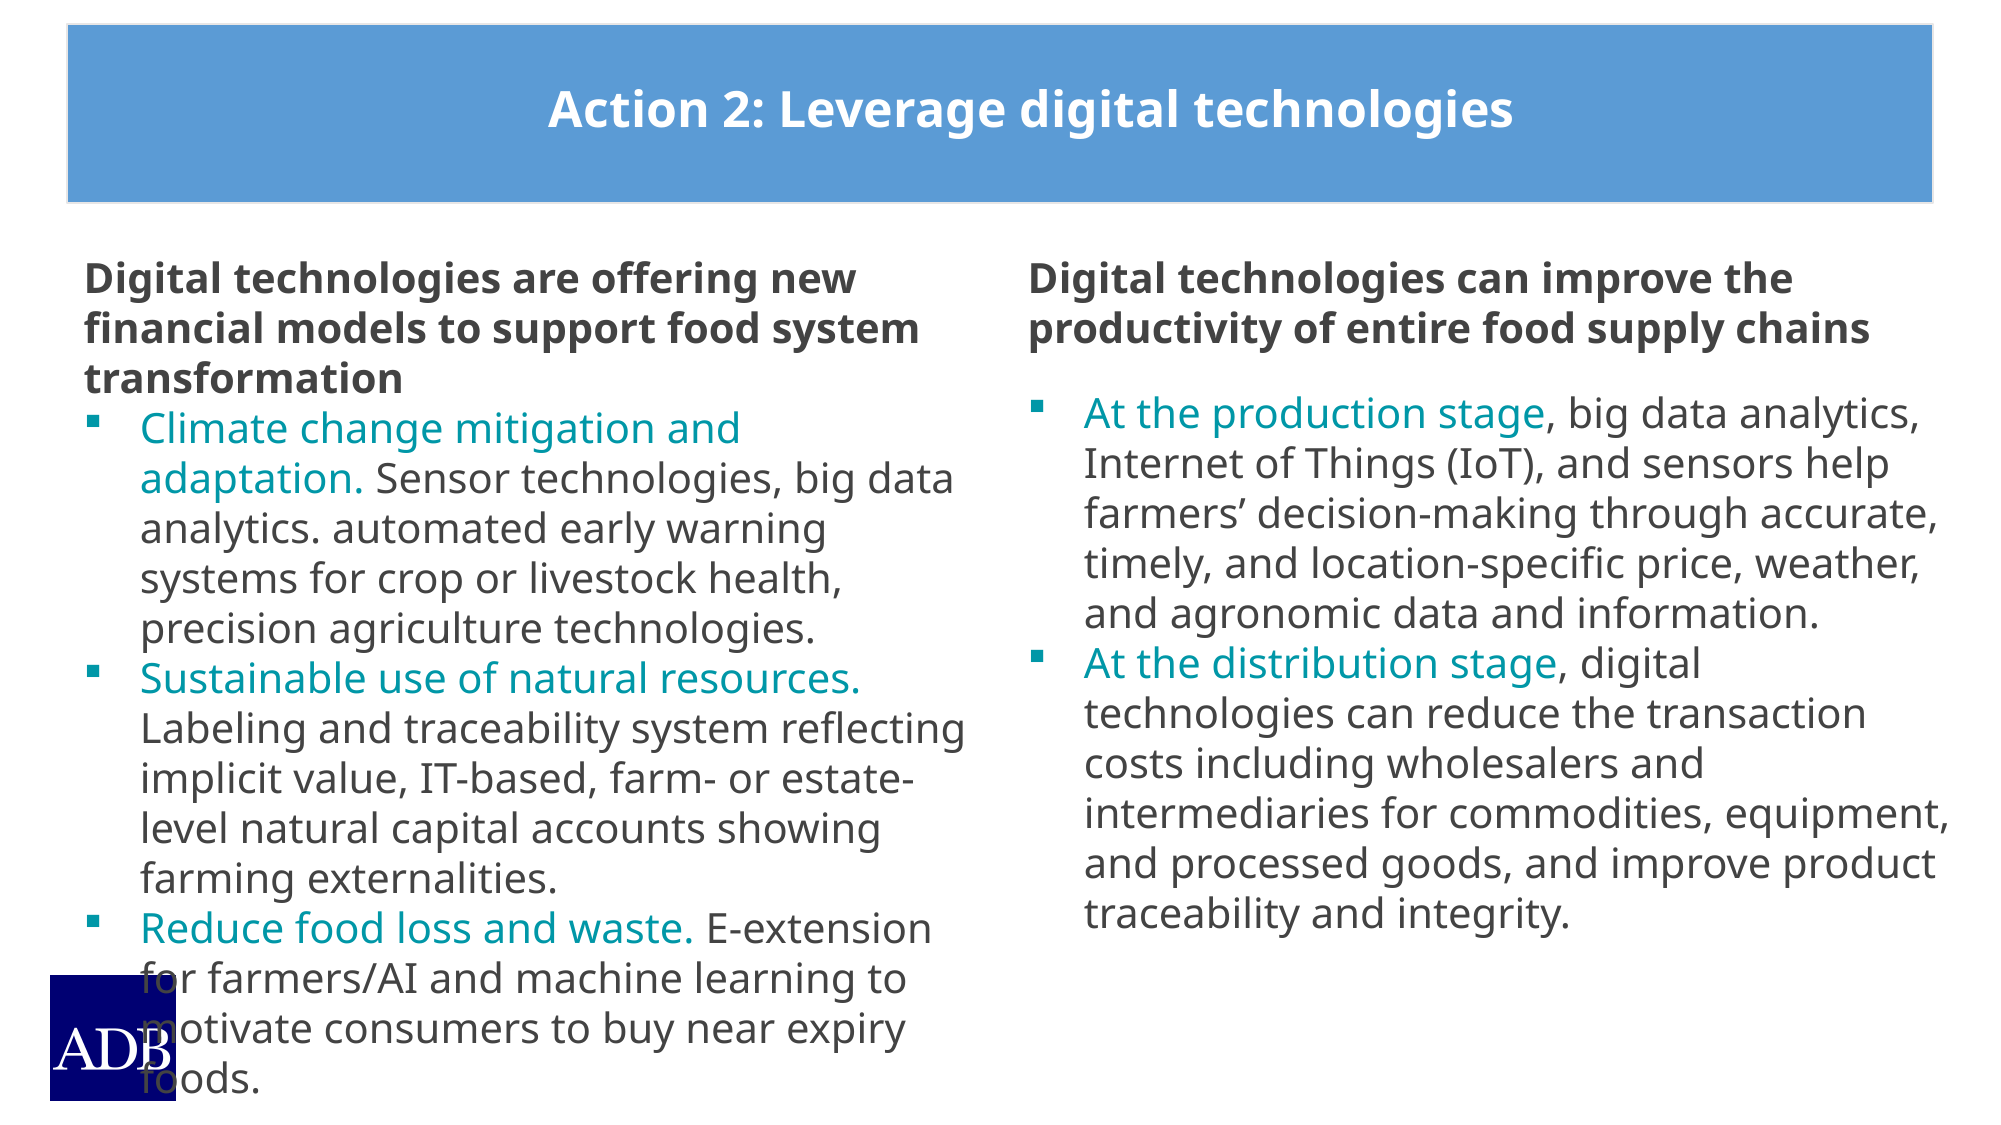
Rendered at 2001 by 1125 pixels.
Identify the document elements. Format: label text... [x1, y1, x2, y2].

text_box [66, 24, 1933, 204]
picture [50, 975, 176, 1101]
text_box Action 2: Leverage digital technologies [130, 57, 1933, 195]
text_box Digital technologies can improve the productivity of entire food supply chains At the production stage, big data analytics, Internet of Things (IoT), and sensors help farmers’ decision-making through accurate, timely, and location-specific price, weather, and agronomic data and information. At the distribution stage, digital technologies can reduce the transaction costs including wholesalers and intermediaries for commodities, equipment, and processed goods, and improve product traceability and integrity. [1007, 231, 1971, 1090]
text_box Digital technologies are offering new financial models to support food system transformation Climate change mitigation and adaptation. Sensor technologies, big data analytics. automated early warning systems for crop or livestock health, precision agriculture technologies. Sustainable use of natural resources. Labeling and traceability system reflecting implicit value, IT-based, farm- or estate-level natural capital accounts showing farming externalities. Reduce food loss and waste. E-extension for farmers/AI and machine learning to motivate consumers to buy near expiry foods. [63, 231, 993, 1090]
